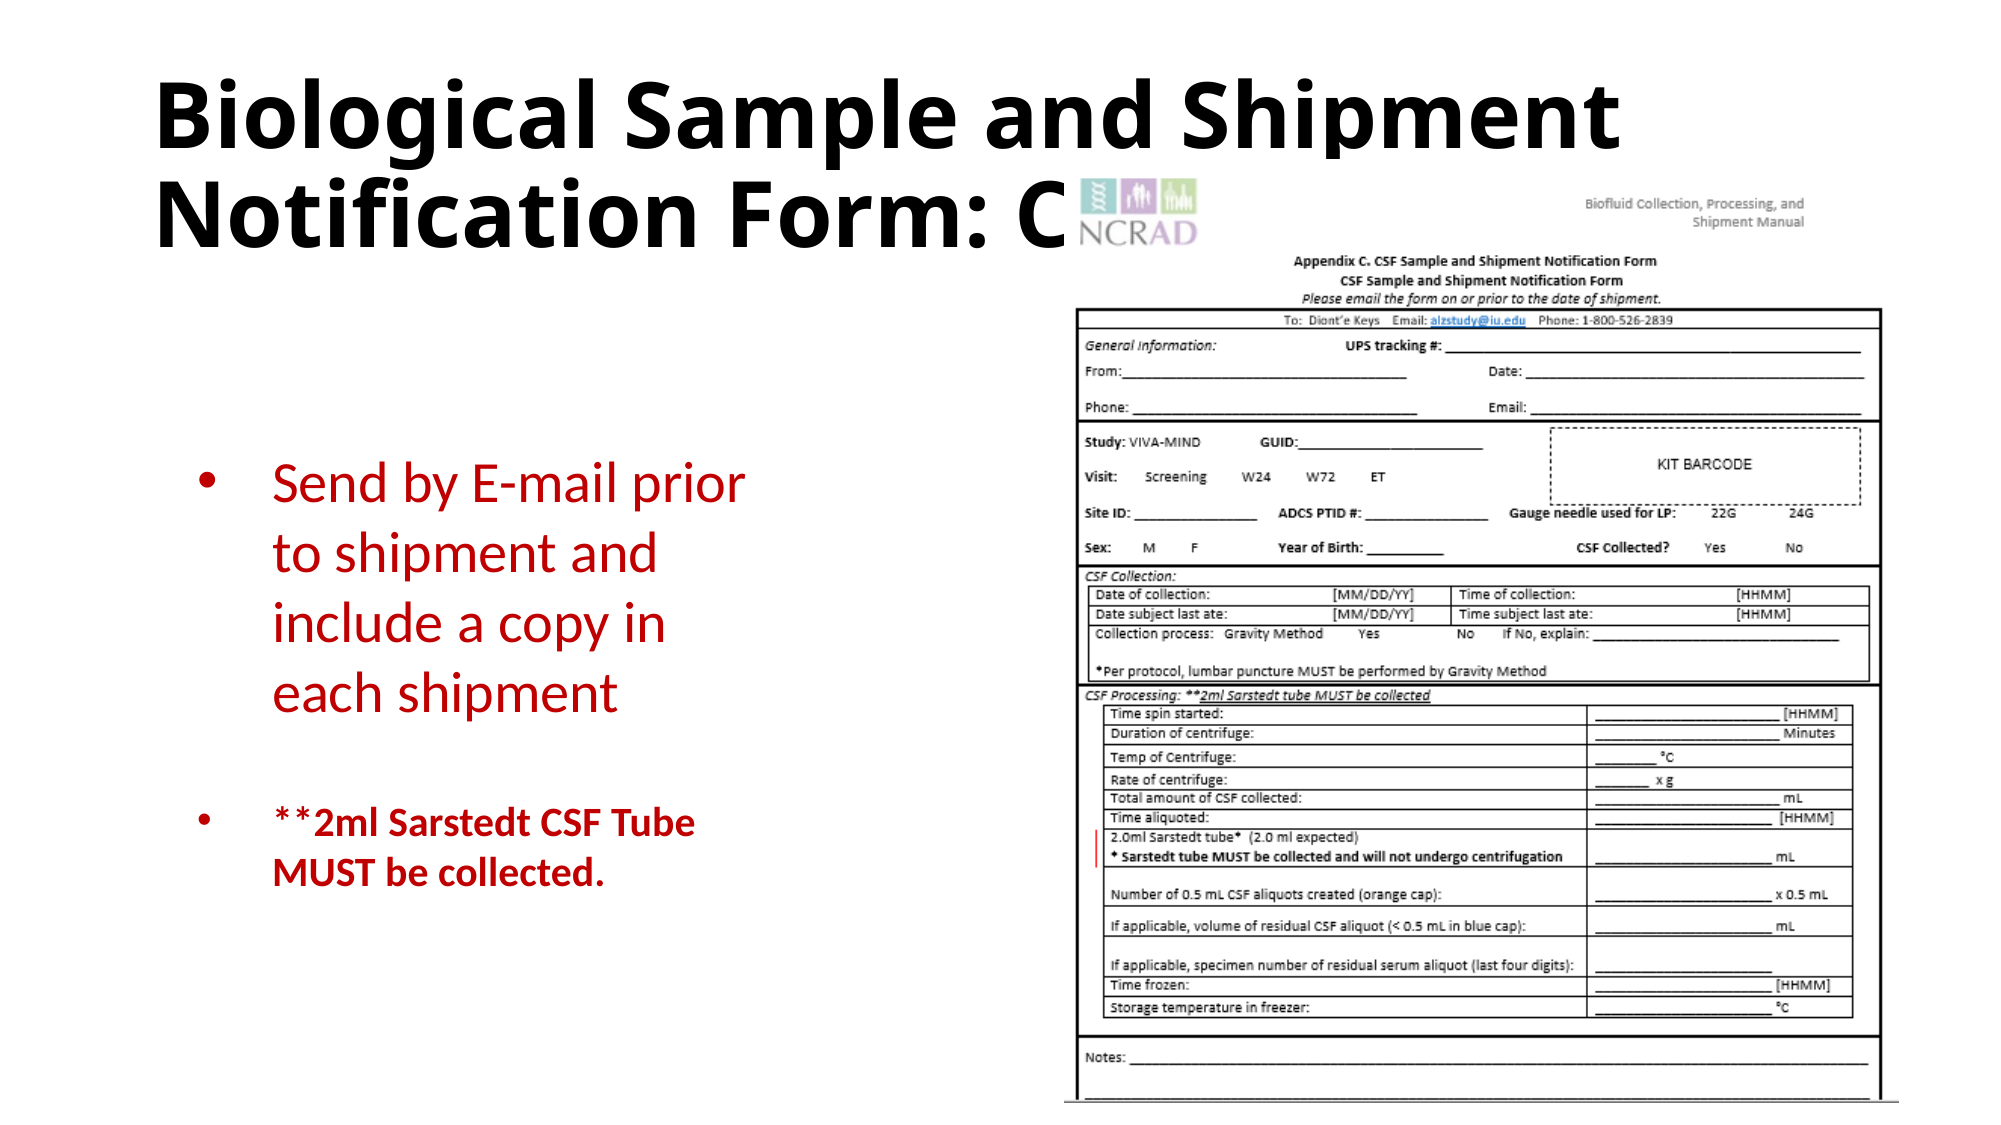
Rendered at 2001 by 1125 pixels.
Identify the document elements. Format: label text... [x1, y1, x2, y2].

title Biological Sample and Shipment Notification Form: CSF [137, 59, 1863, 278]
text_box Send by E-mail prior to shipment and include a copy in each shipment **2ml Sarstedt CSF Tube MUST be collected. [182, 437, 793, 947]
picture [1064, 159, 1899, 1103]
